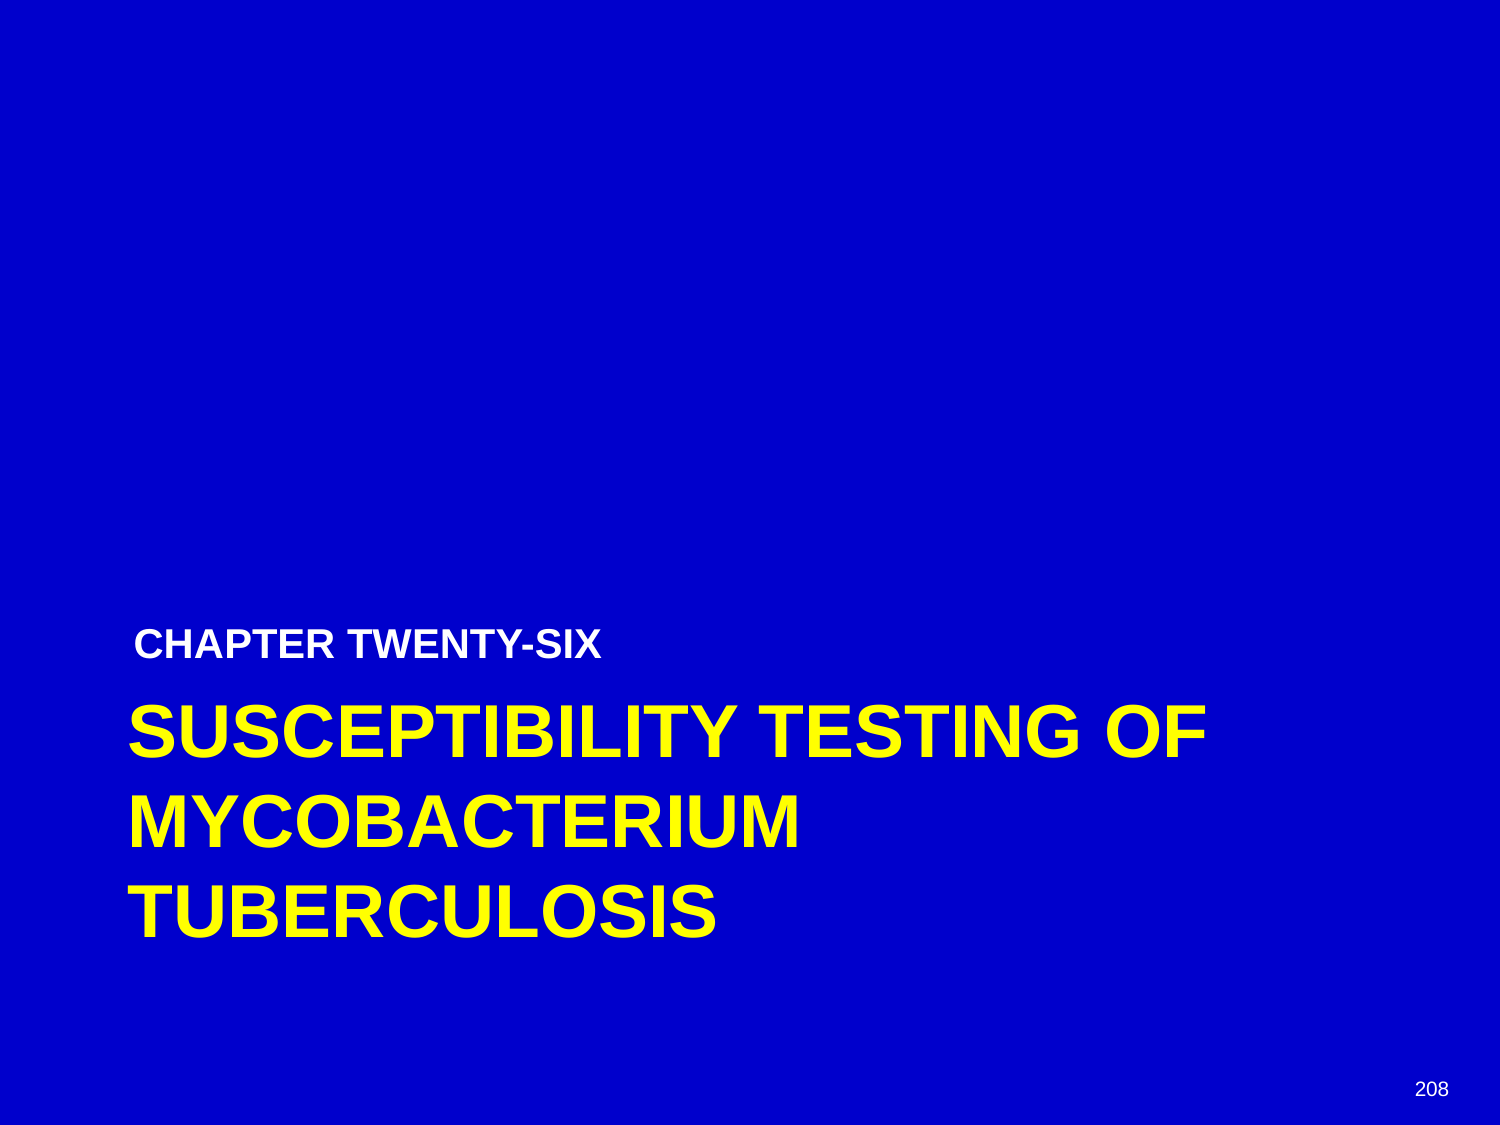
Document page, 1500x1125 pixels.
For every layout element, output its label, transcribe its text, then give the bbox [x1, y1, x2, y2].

list CHAPTER TWENTY-SIX [117, 428, 1394, 676]
title SUSCEPTIBILITY TESTING OF MYCOBACTERIUM TUBERCULOSIS [112, 674, 1388, 899]
